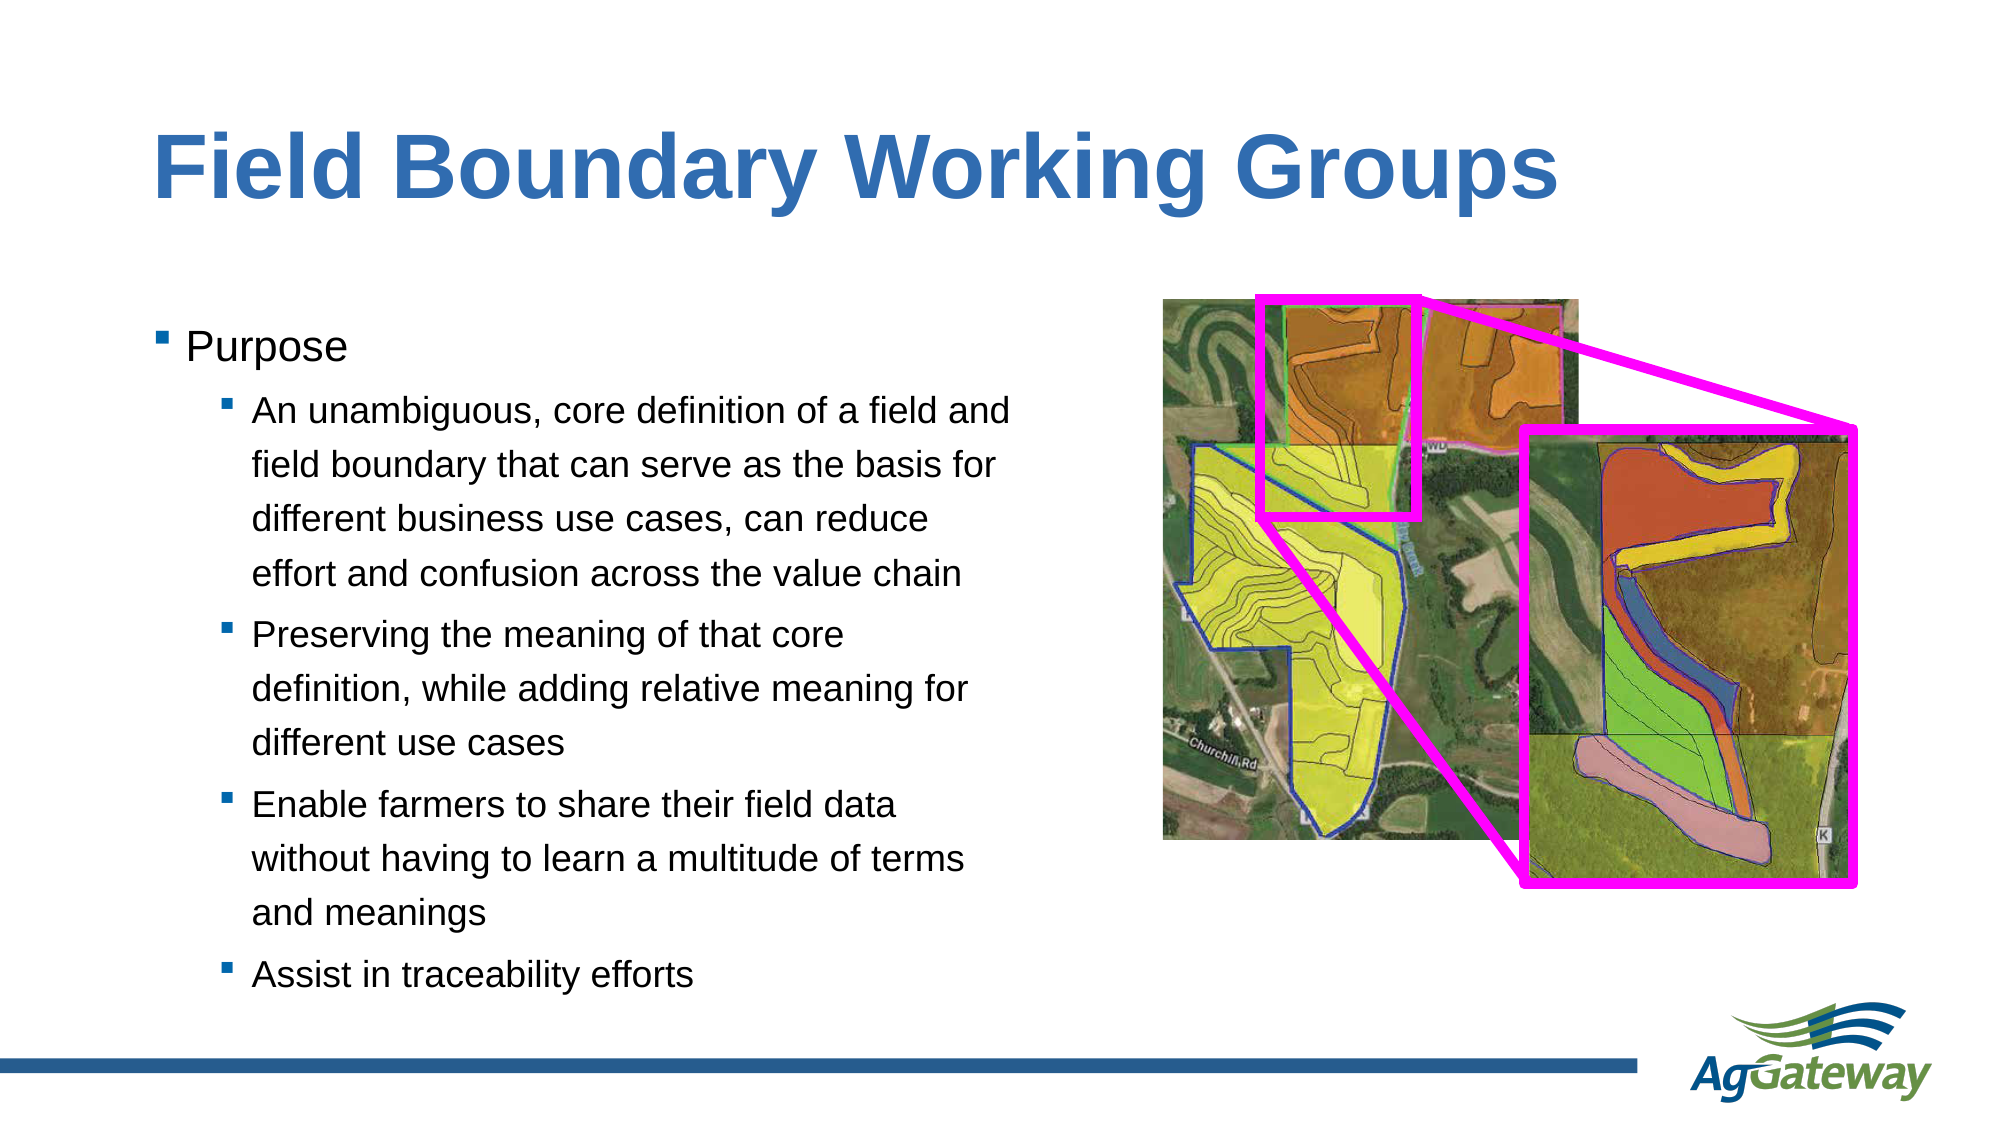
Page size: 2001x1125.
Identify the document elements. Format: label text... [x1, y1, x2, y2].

picture [1529, 434, 1848, 879]
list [1162, 299, 1579, 840]
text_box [1416, 299, 1848, 429]
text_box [1259, 516, 1530, 885]
picture [1625, 963, 1991, 1125]
list Purpose An unambiguous, core definition of a field and field boundary that can serve as the basis for different business use cases, can reduce effort and confusion across the value chain Preserving the meaning of that core definition, while adding relative meaning for different use cases Enable farmers to share their field data without having to learn a multitude of terms and meanings Assist in traceability efforts [137, 299, 1029, 1045]
title Field Boundary Working Groups [137, 59, 1863, 278]
